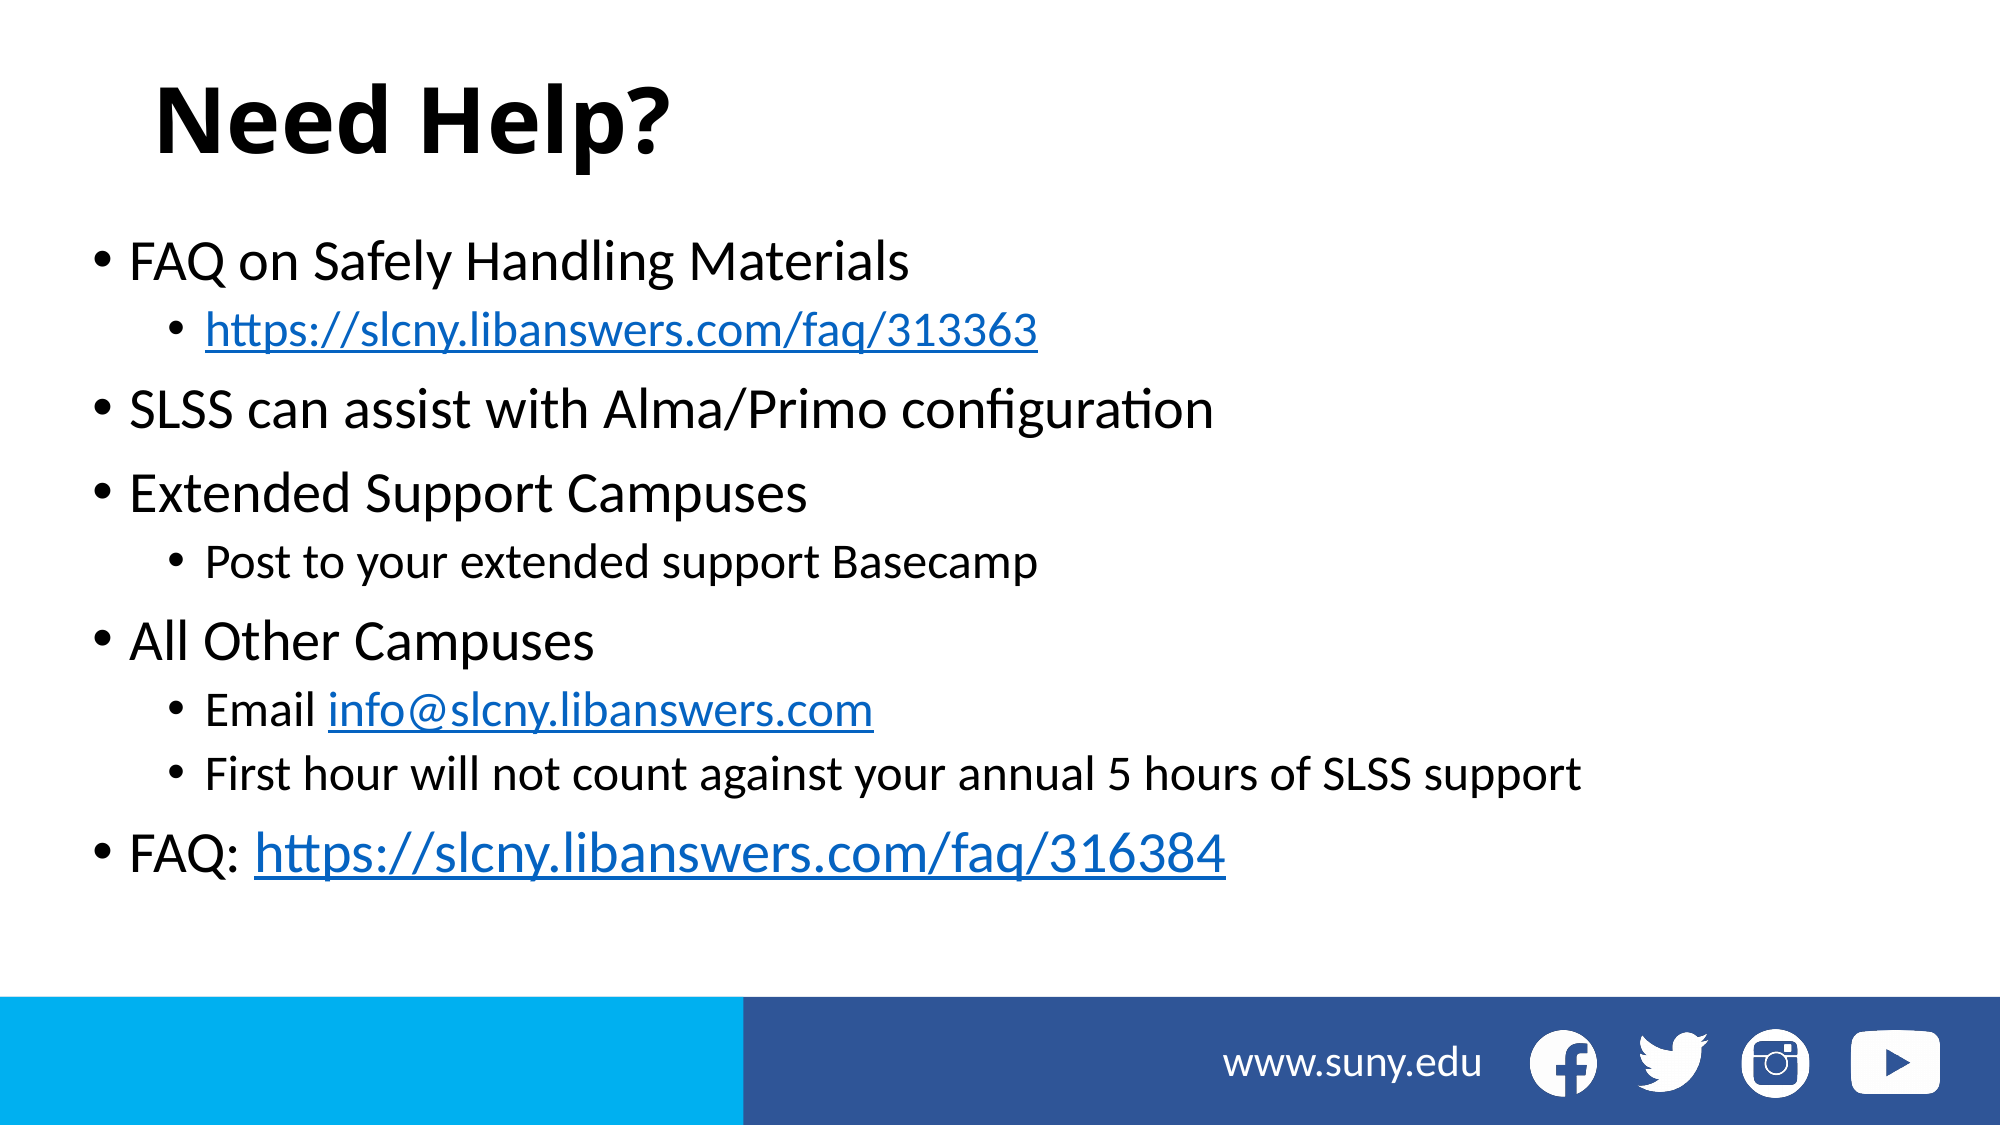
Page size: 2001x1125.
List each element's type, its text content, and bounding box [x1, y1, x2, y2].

list FAQ on Safely Handling Materials https://slcny.libanswers.com/faq/313363 SLSS can assist with Alma/Primo configuration Extended Support Campuses Post to your extended support Basecamp All Other Campuses Email info@slcny.libanswers.com First hour will not count against your annual 5 hours of SLSS support FAQ: https://slcny.libanswers.com/faq/316384 [77, 222, 1851, 925]
text_box [744, 996, 2000, 1125]
title Need Help? [137, 53, 1863, 194]
text_box [0, 996, 744, 1125]
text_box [1029, 1025, 1940, 1098]
